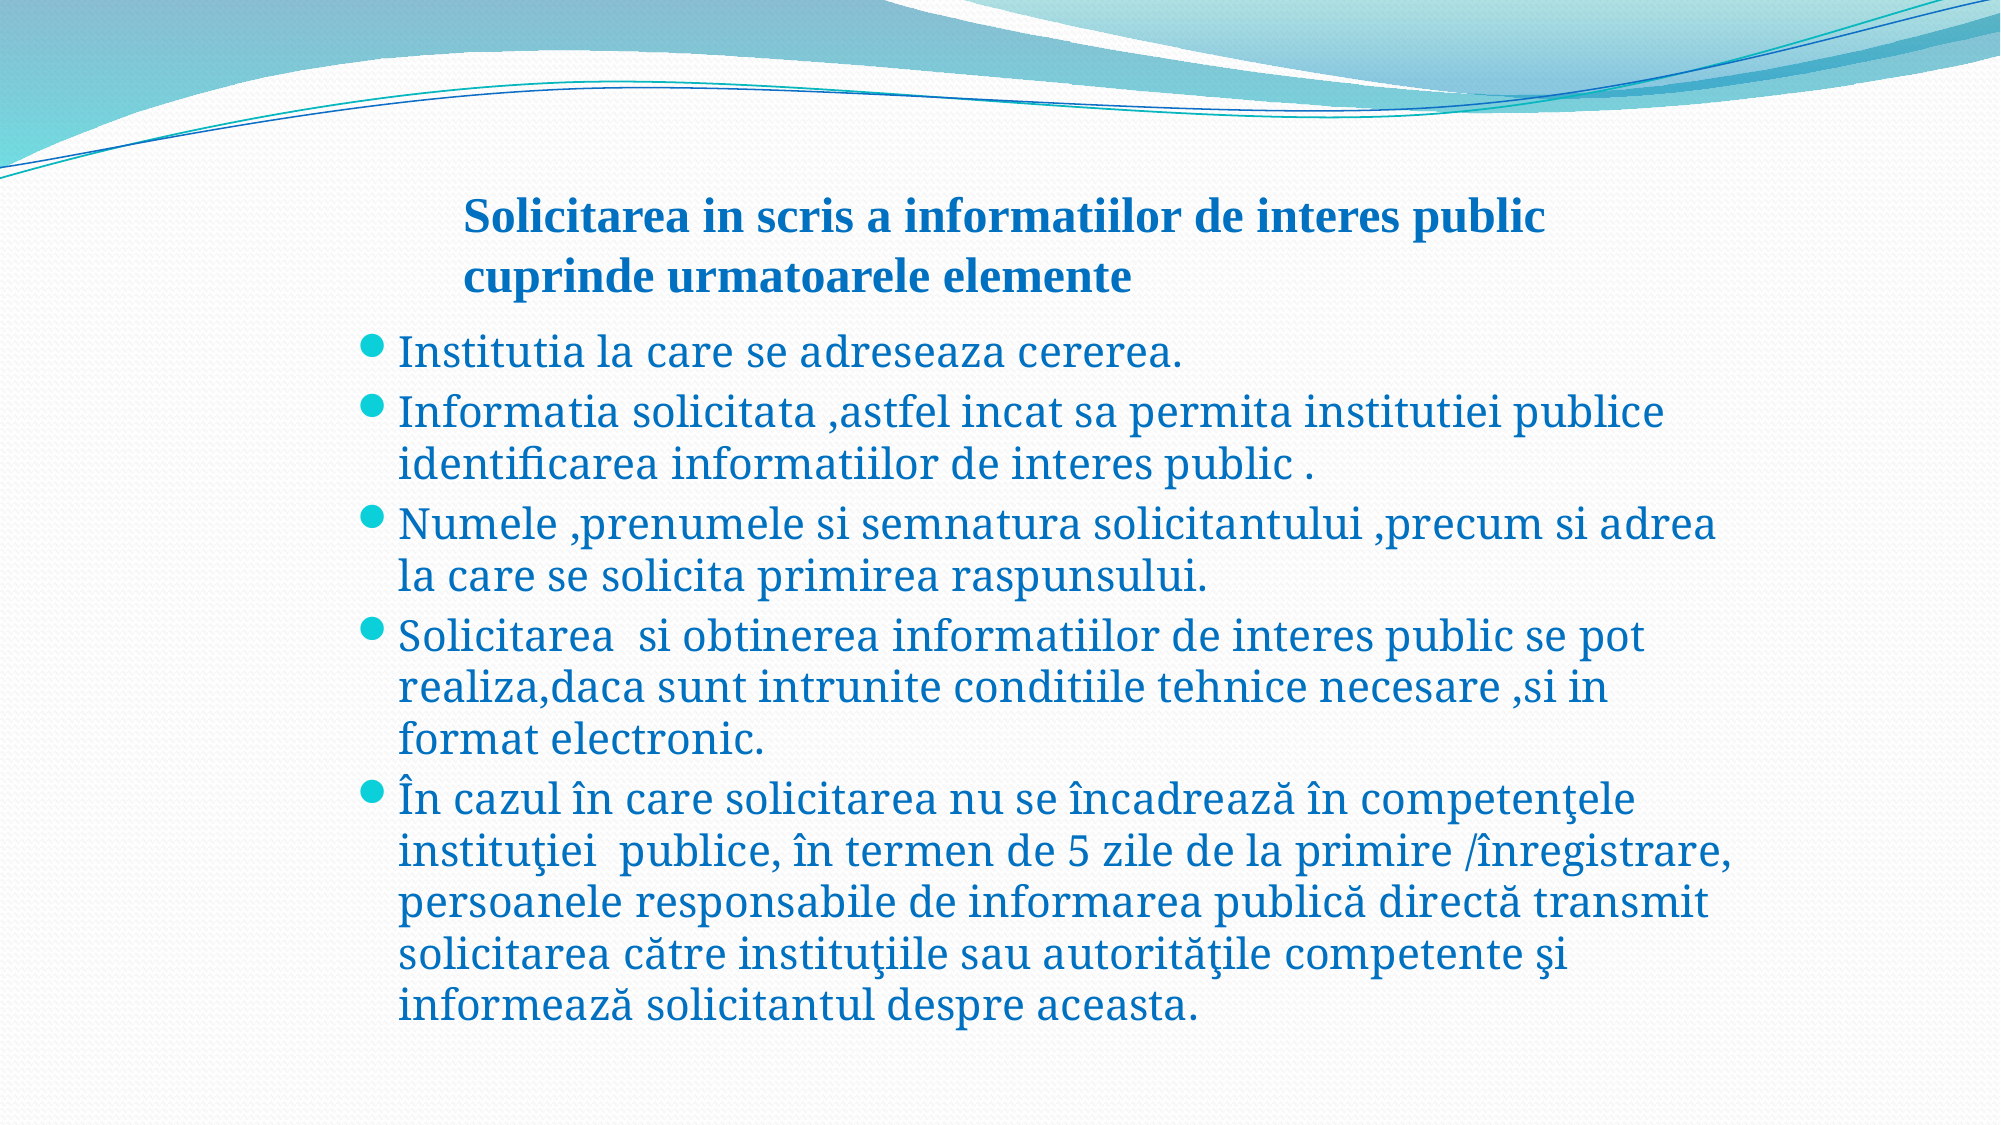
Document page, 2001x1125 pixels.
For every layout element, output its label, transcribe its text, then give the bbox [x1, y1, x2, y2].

list Institutia la care se adreseaza cererea. Informatia solicitata ,astfel incat sa permita institutiei publice identificarea informatiilor de interes public . Numele ,prenumele si semnatura solicitantului ,precum si adrea la care se solicita primirea raspunsului. Solicitarea si obtinerea informatiilor de interes public se pot realiza,daca sunt intrunite conditiile tehnice necesare ,si in format electronic. În cazul în care solicitarea nu se încadrează în competenţele instituţiei publice, în termen de 5 zile de la primire /înregistrare, persoanele responsabile de informarea publică directă transmit solicitarea către instituţiile sau autorităţile competente şi informează solicitantul despre aceasta. [342, 317, 1766, 1038]
title Solicitarea in scris a informatiilor de interes public cuprinde urmatoarele elemente [463, 115, 1678, 303]
